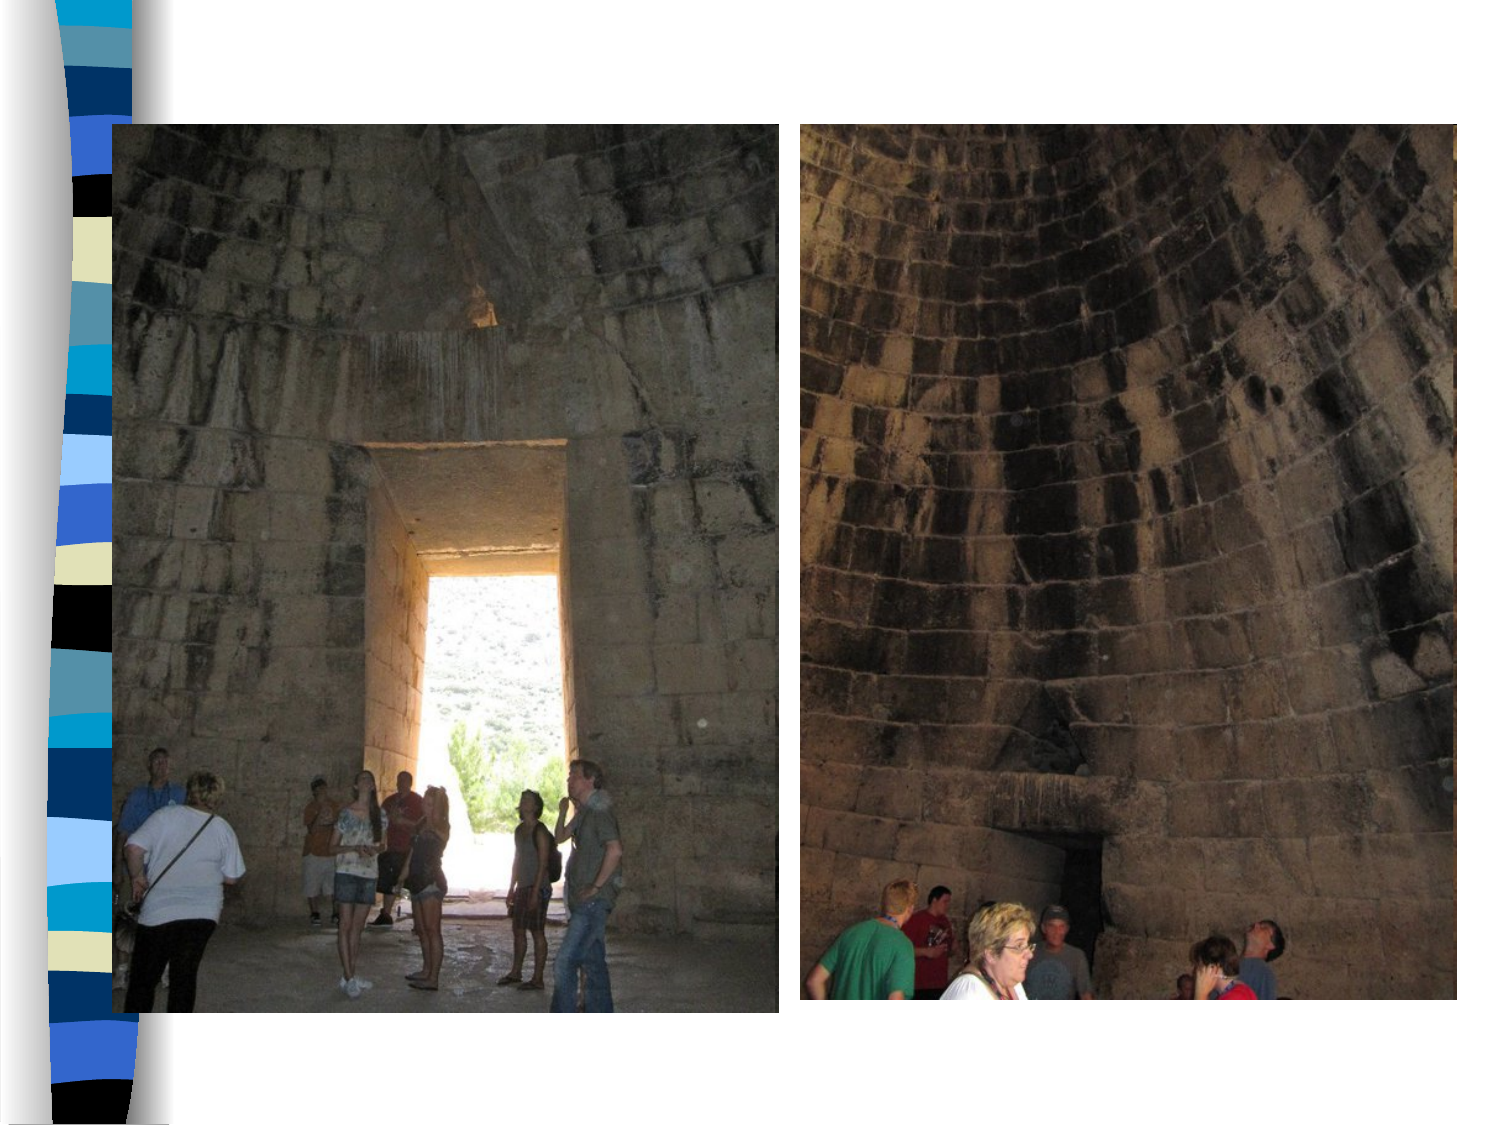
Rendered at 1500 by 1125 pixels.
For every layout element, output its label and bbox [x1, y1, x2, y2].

picture [799, 124, 1457, 1001]
picture [112, 124, 779, 1013]
